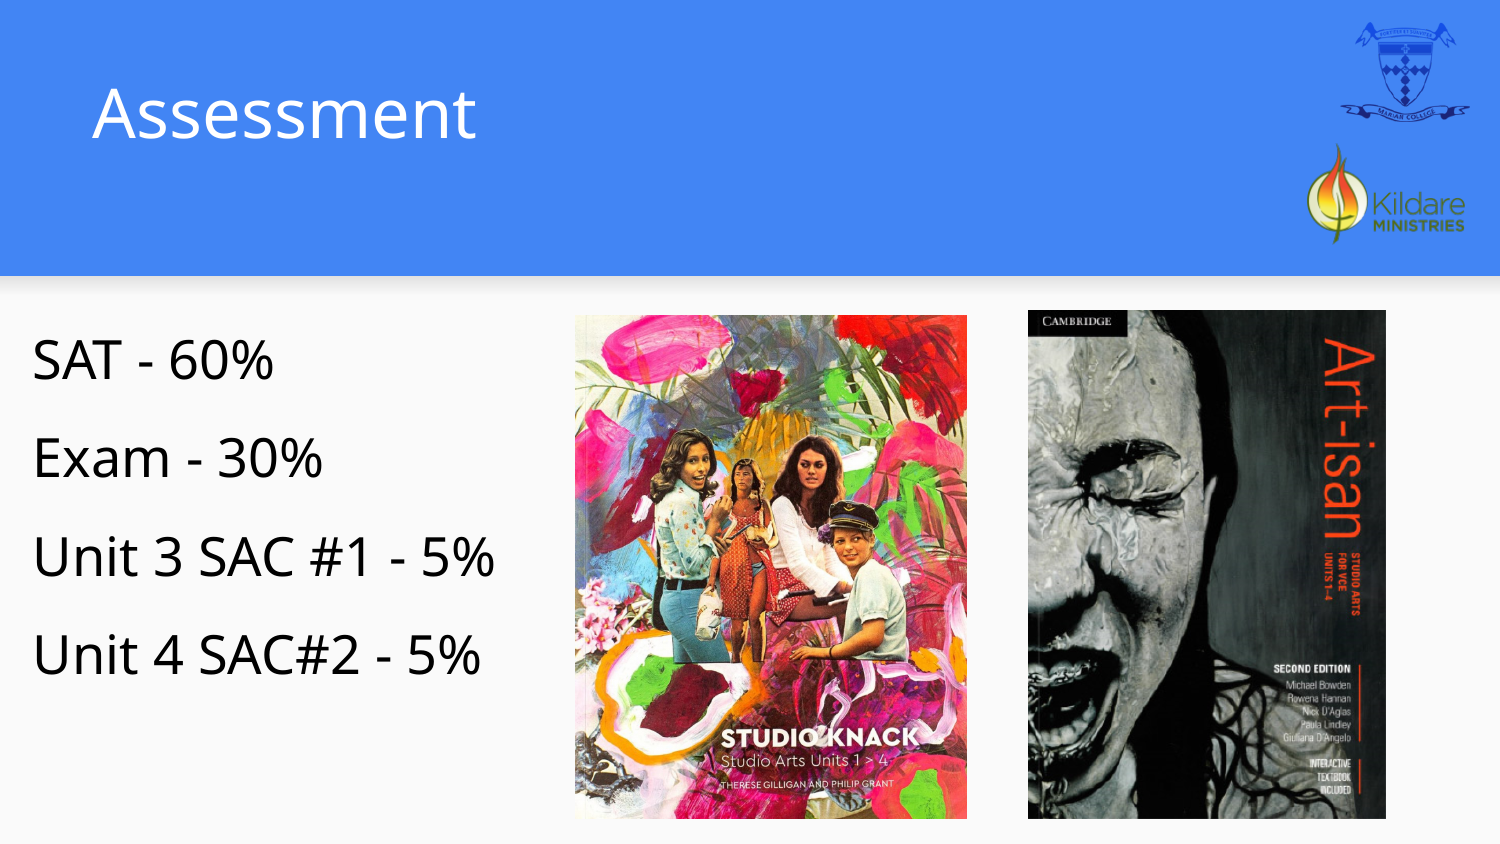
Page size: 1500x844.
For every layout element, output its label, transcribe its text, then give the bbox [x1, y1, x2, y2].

picture [574, 315, 967, 819]
picture [1340, 21, 1470, 122]
picture [1303, 140, 1470, 248]
picture [1028, 310, 1387, 820]
list SAT - 60% Exam - 30% Unit 3 SAC #1 - 5% Unit 4 SAC#2 - 5% [17, 310, 1487, 830]
title Assessment [77, 121, 1427, 248]
